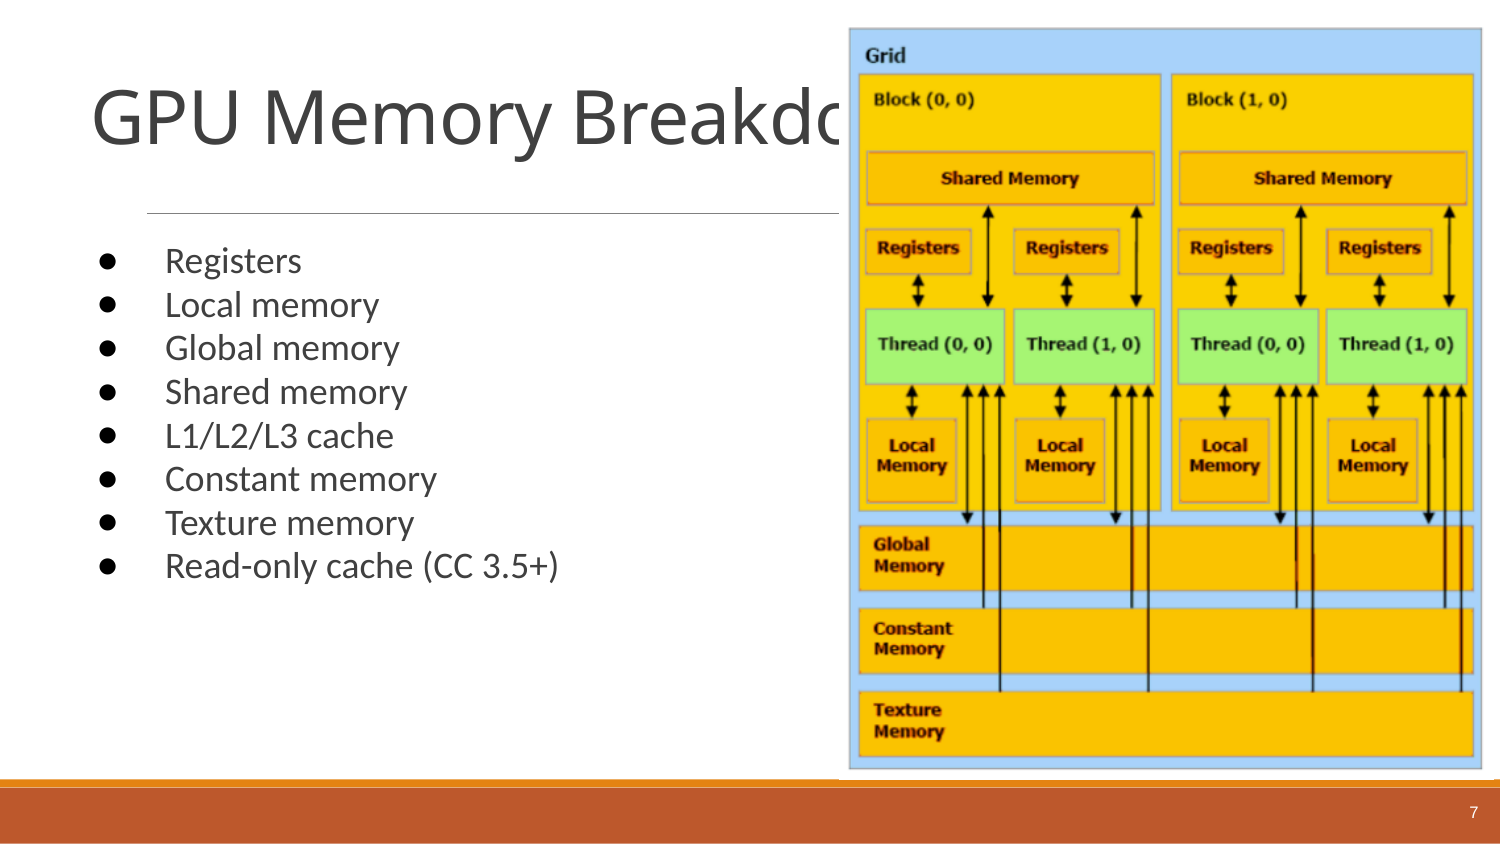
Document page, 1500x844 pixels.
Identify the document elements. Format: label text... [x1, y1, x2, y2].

slide_number 7 [1403, 788, 1494, 844]
title GPU Memory Breakdown [75, 33, 835, 175]
picture [838, 13, 1495, 780]
list Registers Local memory Global memory Shared memory L1/L2/L3 cache Constant memory Texture memory Read-only cache (CC 3.5+) [75, 226, 1403, 808]
